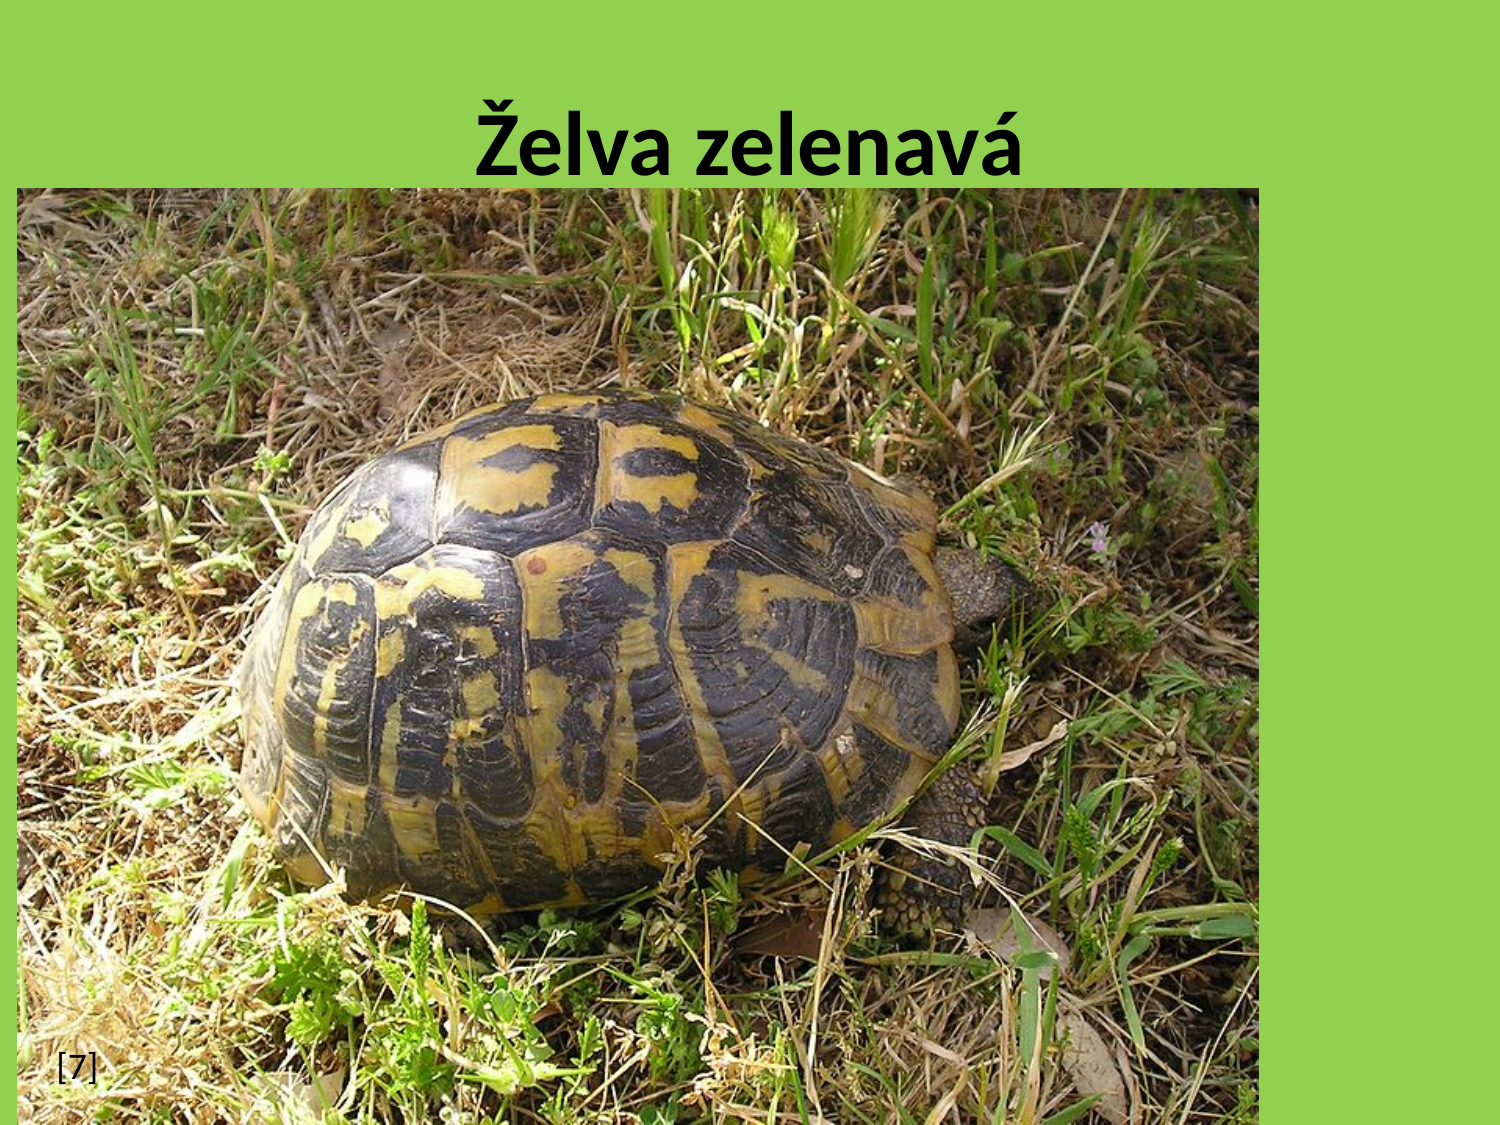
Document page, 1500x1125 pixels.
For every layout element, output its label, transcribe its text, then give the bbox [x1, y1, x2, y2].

title Želva zelenavá [75, 45, 1425, 233]
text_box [17, 188, 1259, 1125]
